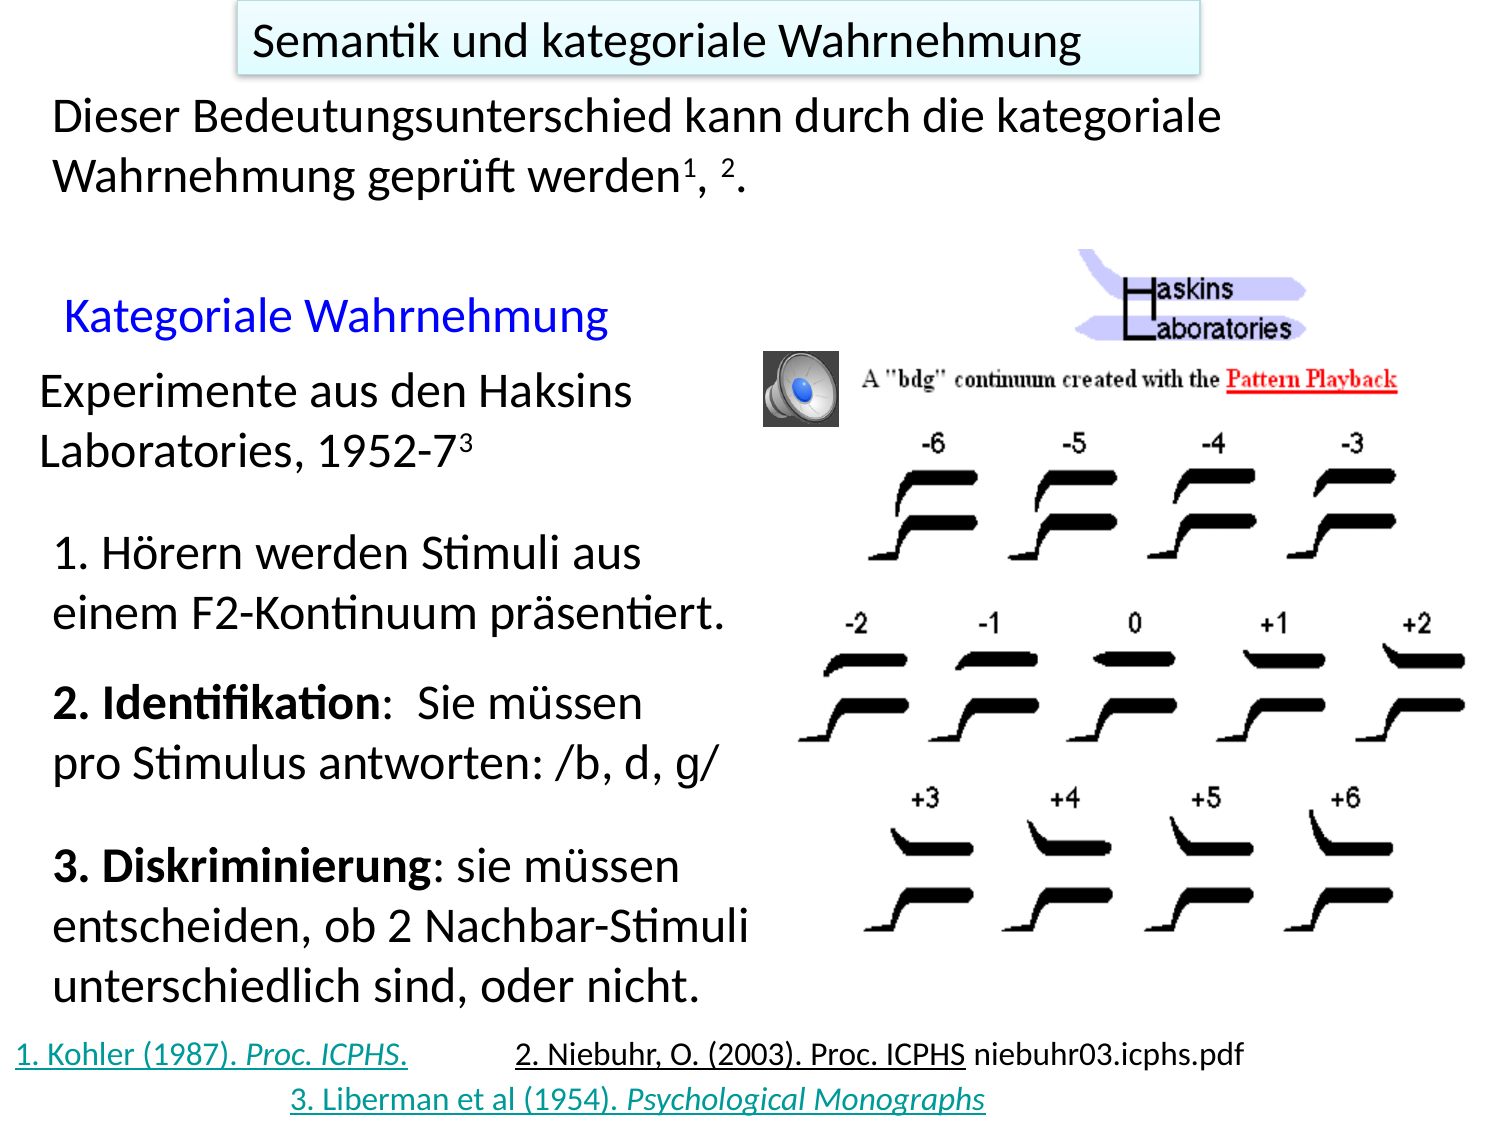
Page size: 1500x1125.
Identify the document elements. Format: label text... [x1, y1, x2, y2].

text_box Kategoriale Wahrnehmung [49, 274, 663, 349]
text_box 2. Niebuhr, O. (2003). Proc. ICPHS niebuhr03.icphs.pdf [513, 1024, 1388, 1080]
text_box 3. Liberman et al (1954). Psychological Monographs [274, 1069, 1038, 1125]
text_box 1. Kohler (1987). Proc. ICPHS. [0, 1024, 513, 1080]
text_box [787, 249, 1476, 948]
text_box Experimente aus den Haksins Laboratories, 1952-73 [24, 349, 713, 485]
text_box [37, 662, 826, 1023]
text_box Semantik und kategoriale Wahrnehmung [237, 0, 1201, 74]
text_box Dieser Bedeutungsunterschied kann durch die kategoriale Wahrnehmung geprüft werden1, 2. [37, 74, 1350, 210]
picture [761, 349, 841, 429]
text_box 1. Hörern werden Stimuli aus einem F2-Kontinuum präsentiert. [37, 512, 775, 648]
